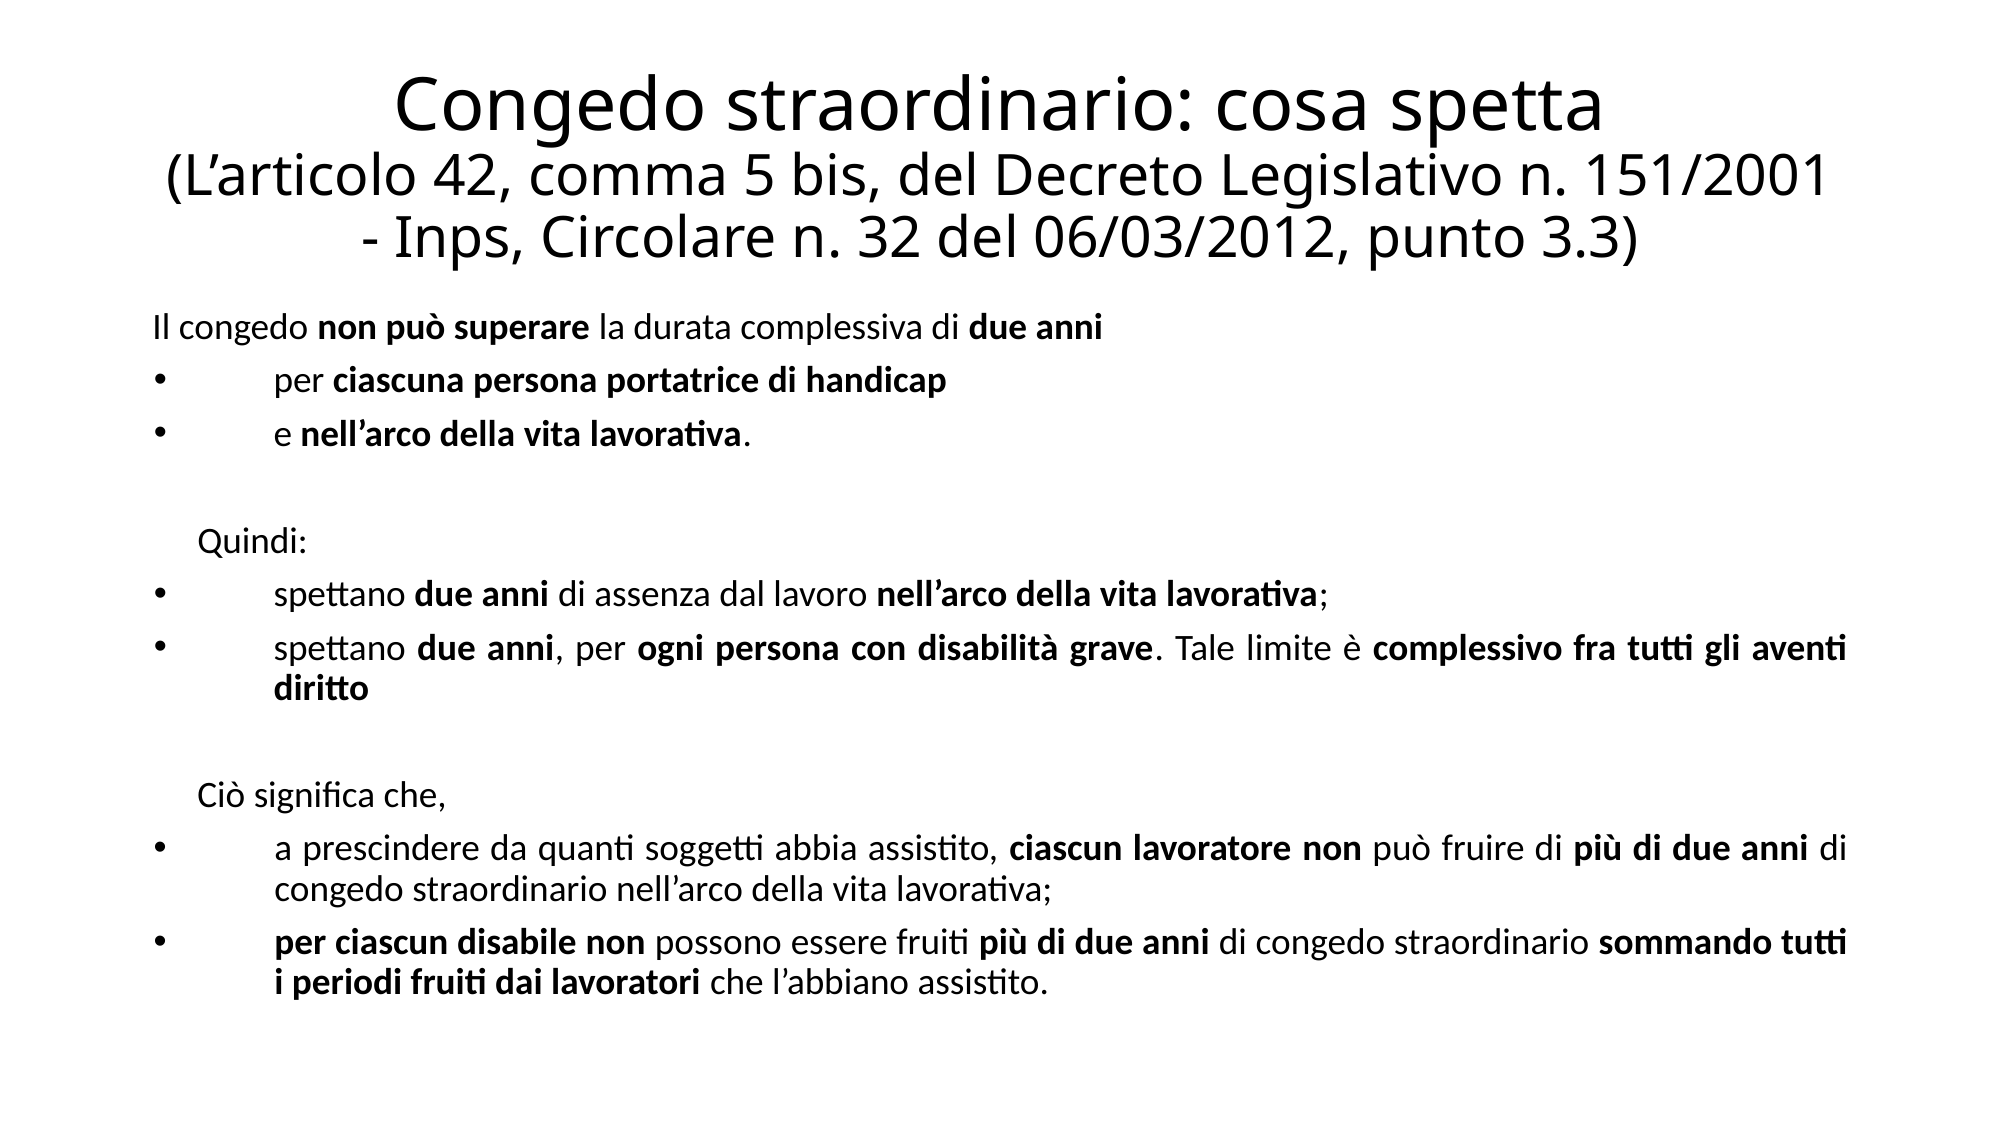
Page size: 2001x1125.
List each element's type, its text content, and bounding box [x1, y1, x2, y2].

list Il congedo non può superare la durata complessiva di due anni per ciascuna persona portatrice di handicap e nell’arco della vita lavorativa. Quindi: spettano due anni di assenza dal lavoro nell’arco della vita lavorativa; spettano due anni, per ogni persona con disabilità grave. Tale limite è complessivo fra tutti gli aventi diritto Ciò significa che, a prescindere da quanti soggetti abbia assistito, ciascun lavoratore non può fruire di più di due anni di congedo straordinario nell’arco della vita lavorativa; per ciascun disabile non possono essere fruiti più di due anni di congedo straordinario sommando tutti i periodi fruiti dai lavoratori che l’abbiano assistito. [137, 299, 1863, 1014]
title Congedo straordinario: cosa spetta (L’articolo 42, comma 5 bis, del Decreto Legislativo n. 151/2001 - Inps, Circolare n. 32 del 06/03/2012, punto 3.3) [137, 59, 1863, 278]
